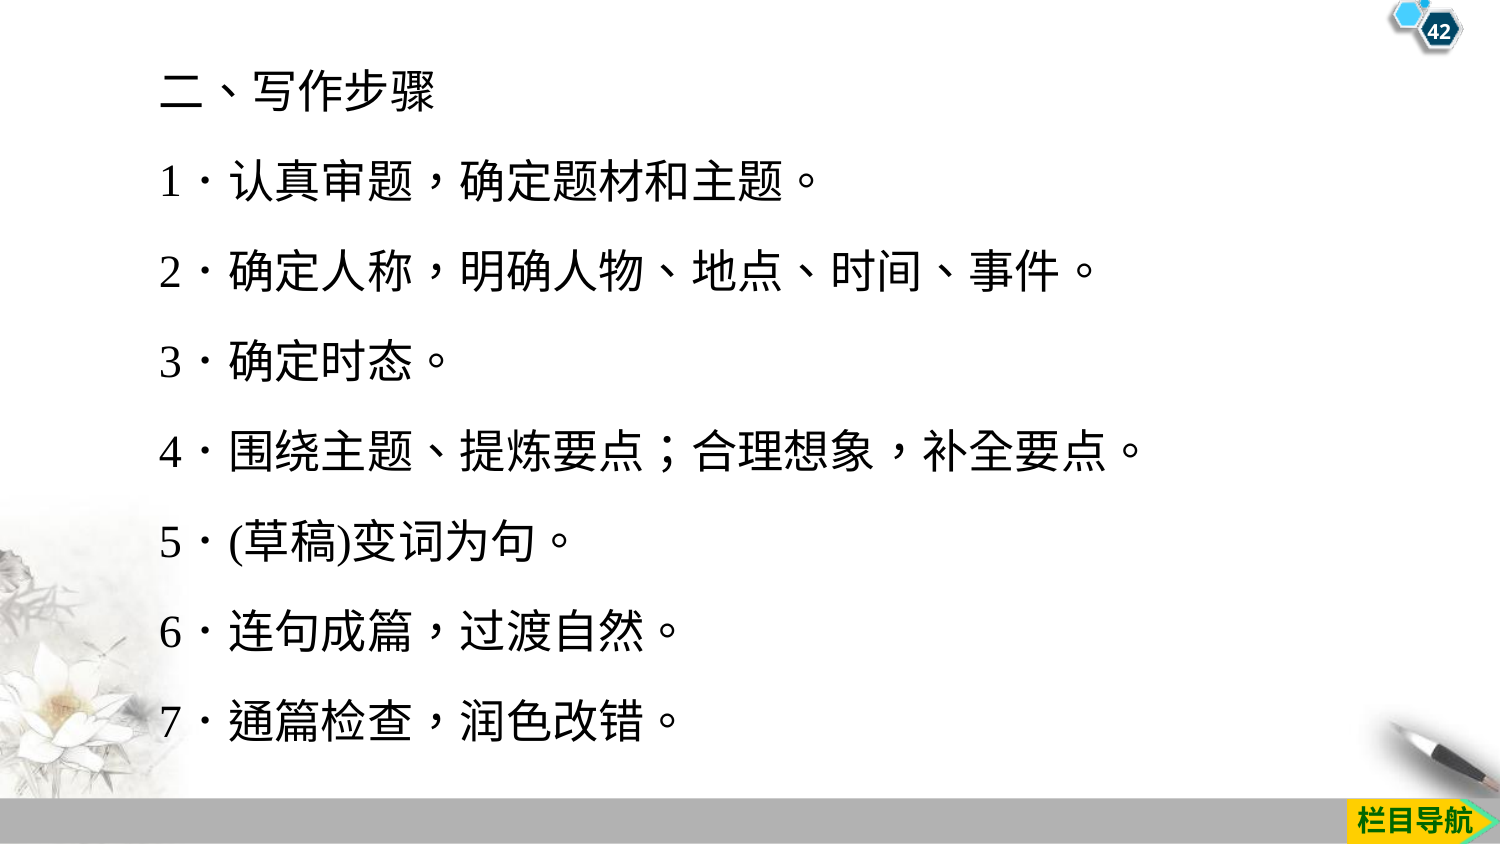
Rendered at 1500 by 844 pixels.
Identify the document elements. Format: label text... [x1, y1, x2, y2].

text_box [66, 61, 1434, 783]
picture [1347, 799, 1500, 844]
slide_number 42 [1378, 12, 1500, 71]
picture [0, 0, 1500, 798]
